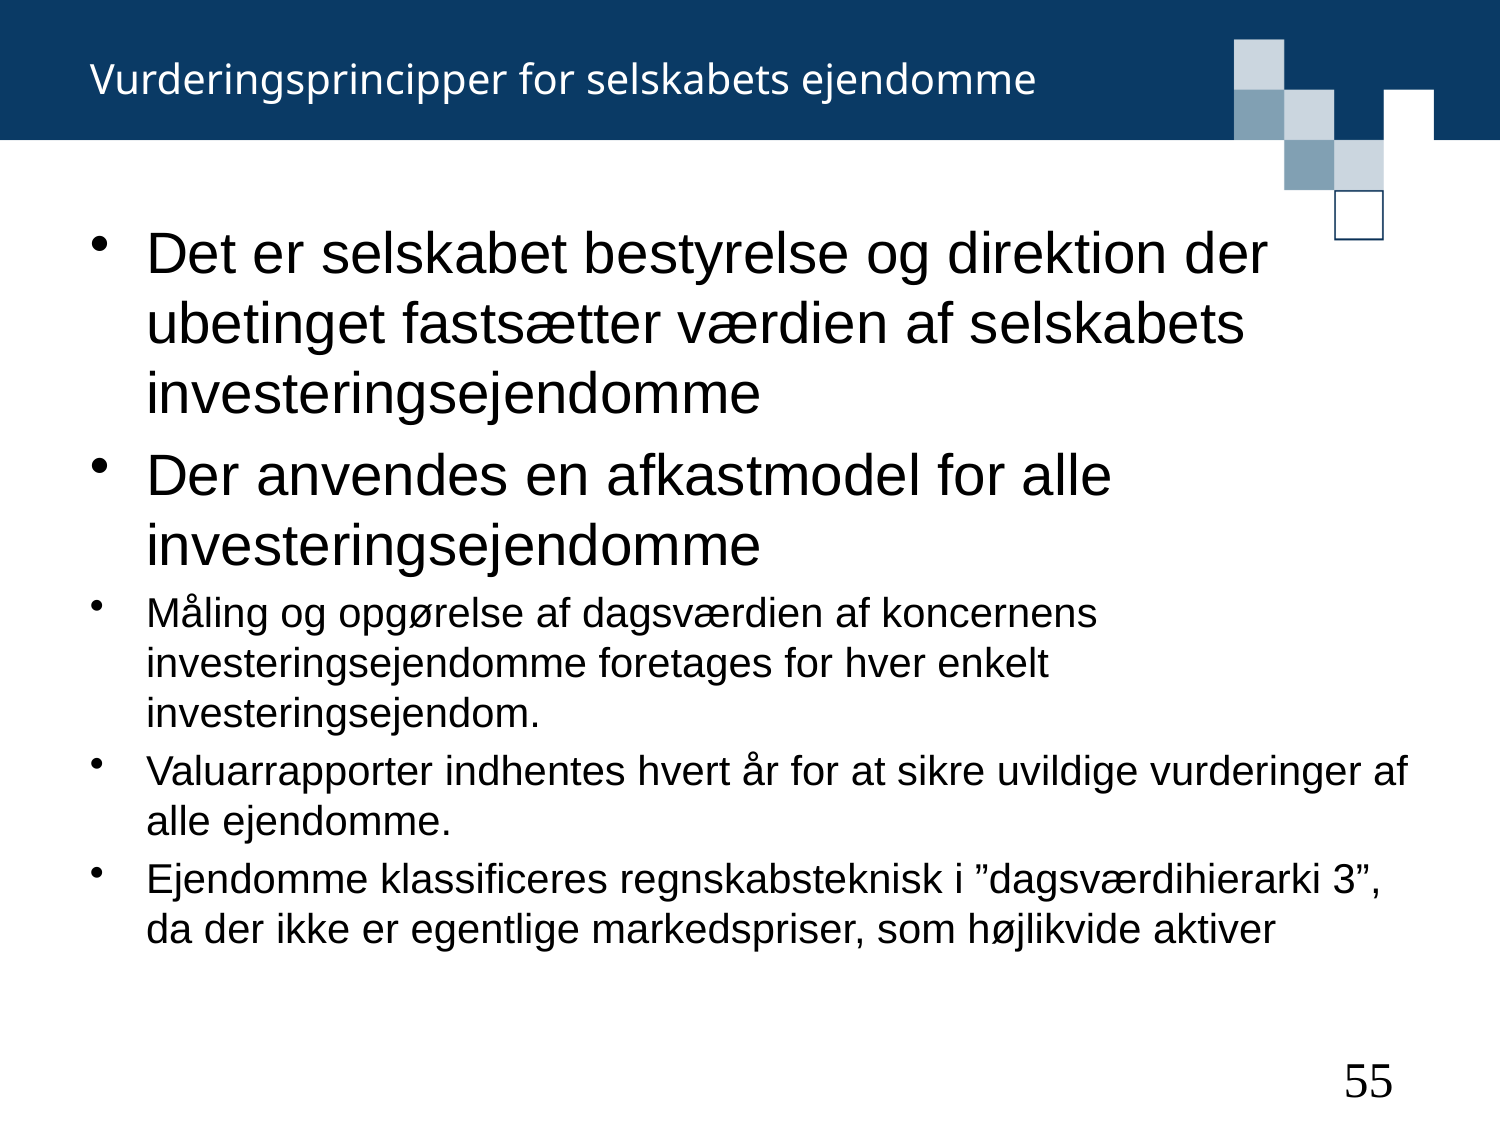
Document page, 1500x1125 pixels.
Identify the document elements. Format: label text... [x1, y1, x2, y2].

title Vurderingsprincipper for selskabets ejendomme [75, 45, 1425, 208]
slide_number 55 [1328, 1040, 1451, 1097]
picture [0, 0, 1500, 277]
list Det er selskabet bestyrelse og direktion der ubetinget fastsætter værdien af selskabets investeringsejendomme Der anvendes en afkastmodel for alle investeringsejendomme Måling og opgørelse af dagsværdien af koncernens investeringsejendomme foretages for hver enkelt investeringsejendom. Valuarrapporter indhentes hvert år for at sikre uvildige vurderinger af alle ejendomme. Ejendomme klassificeres regnskabsteknisk i ”dagsværdihierarki 3”, da der ikke er egentlige markedspriser, som højlikvide aktiver [75, 208, 1447, 993]
